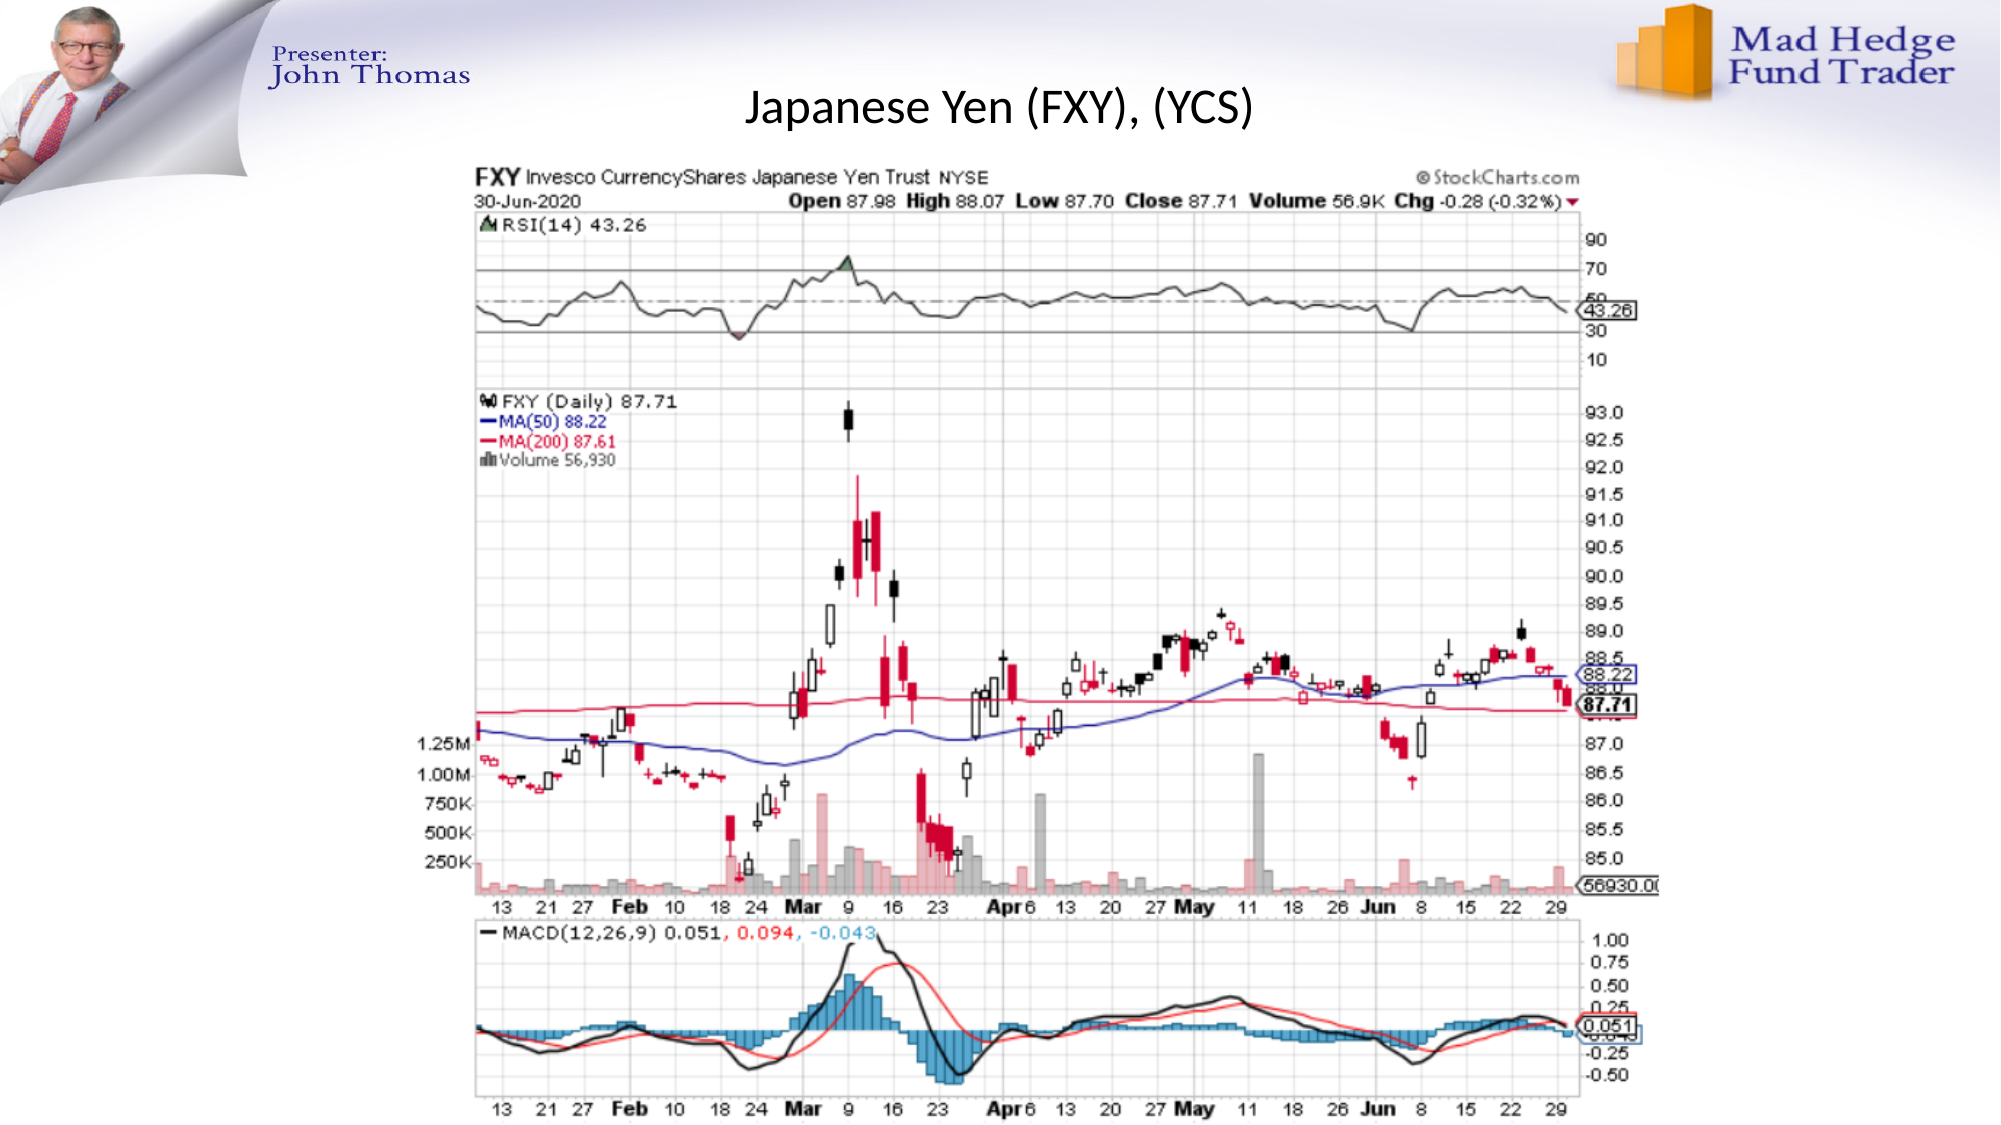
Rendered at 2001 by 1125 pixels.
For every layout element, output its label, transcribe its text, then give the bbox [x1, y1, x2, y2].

picture [0, 0, 2000, 1125]
title Japanese Yen (FXY), (YCS) [324, 50, 1675, 138]
